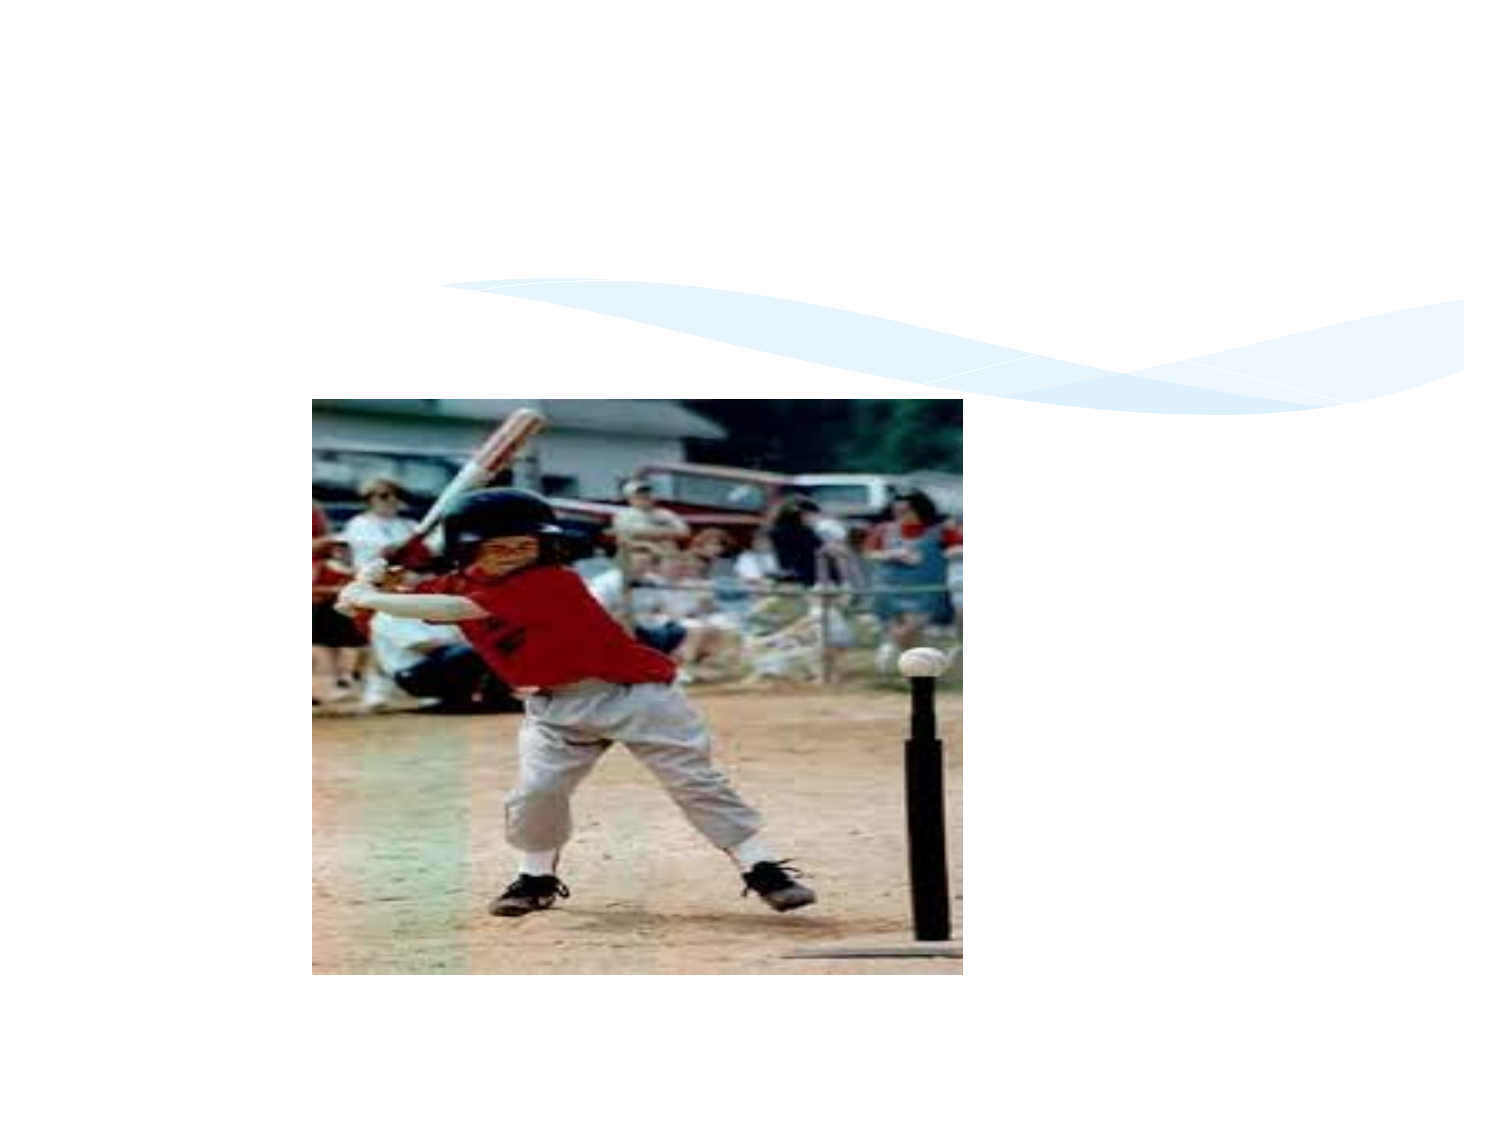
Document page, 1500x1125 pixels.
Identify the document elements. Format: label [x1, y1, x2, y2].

list [312, 399, 963, 976]
